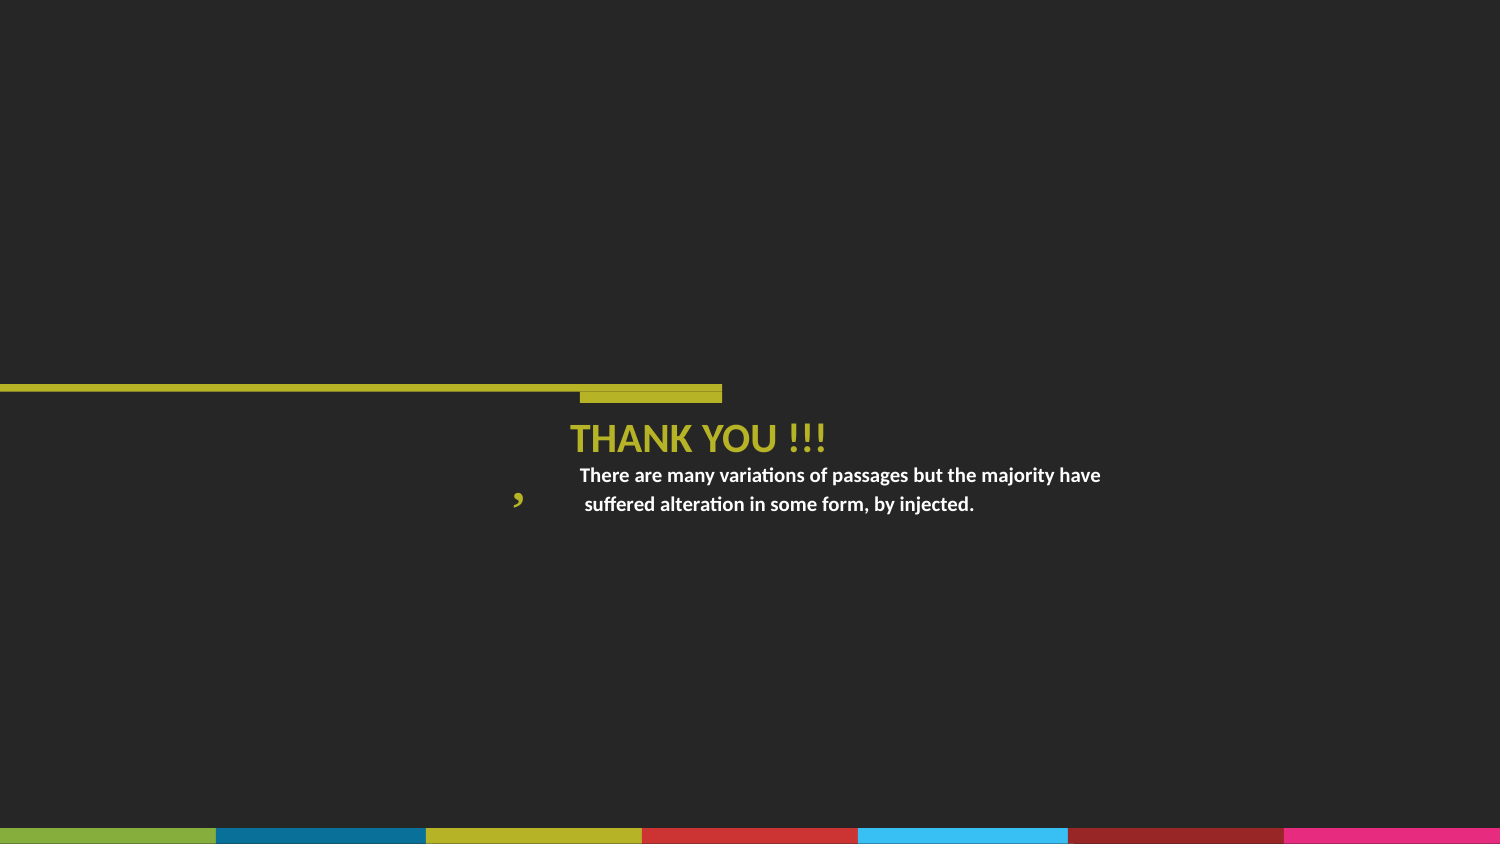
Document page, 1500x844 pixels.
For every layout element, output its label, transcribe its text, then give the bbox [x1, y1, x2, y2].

text_box There are many variations of passages but the majority have suffered alteration in some form, by injected. [579, 461, 1134, 516]
text_box THANK YOU !!! [578, 410, 828, 461]
text_box  [473, 411, 578, 515]
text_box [0, 383, 723, 404]
